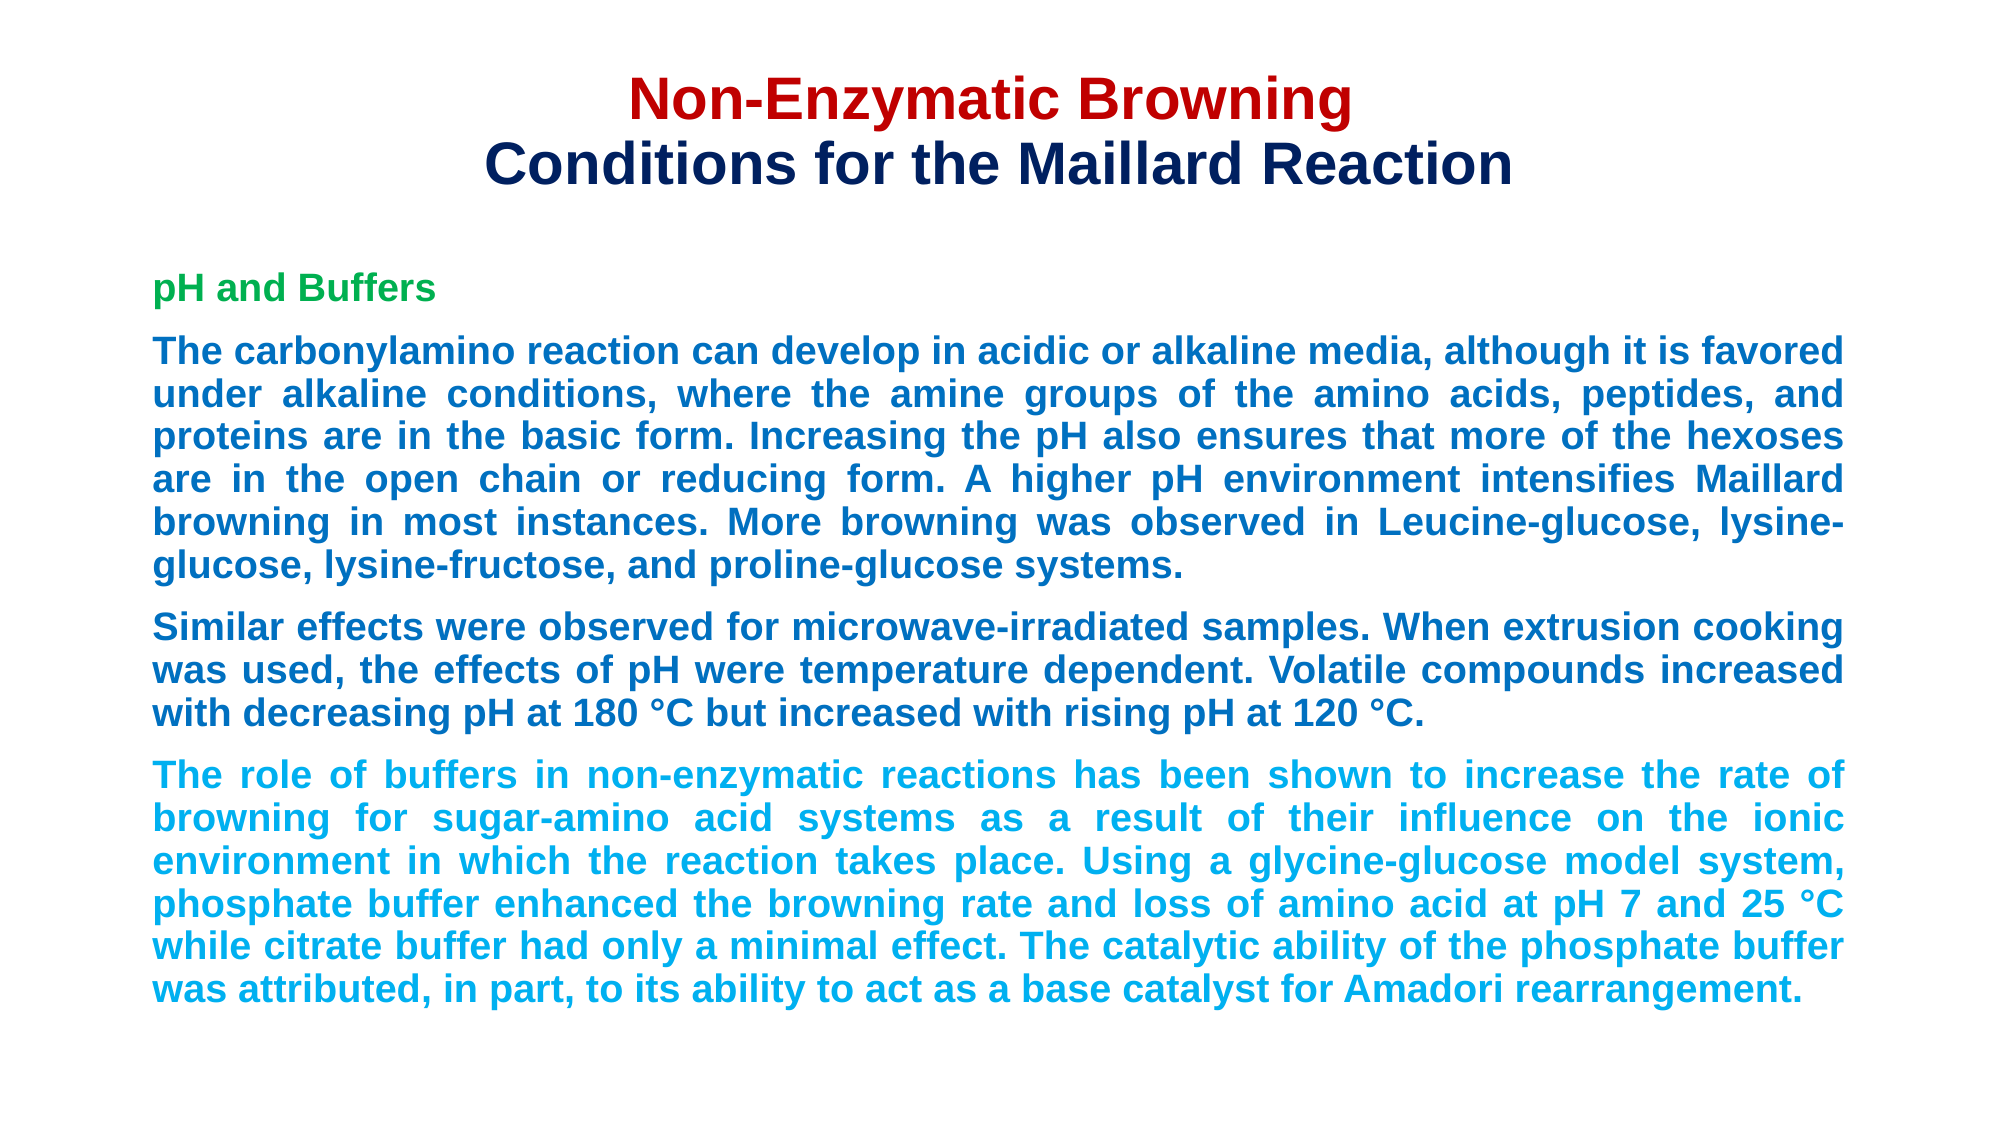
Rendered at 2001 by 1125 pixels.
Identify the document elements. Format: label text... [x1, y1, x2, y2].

title Non-Enzymatic Browning Conditions for the Maillard Reaction [137, 59, 1863, 260]
list pH and Buffers The carbonylamino reaction can develop in acidic or alkaline media, although it is favored under alkaline conditions, where the amine groups of the amino acids, peptides, and proteins are in the basic form. Increasing the pH also ensures that more of the hexoses are in the open chain or reducing form. A higher pH environment intensifies Maillard browning in most instances. More browning was observed in Leucine-glucose, lysine-glucose, lysine-fructose, and proline-glucose systems. Similar effects were observed for microwave-irradiated samples. When extrusion cooking was used, the effects of pH were temperature dependent. Volatile compounds increased with decreasing pH at 180 °C but increased with rising pH at 120 °C. The role of buffers in non-enzymatic reactions has been shown to increase the rate of browning for sugar-amino acid systems as a result of their influence on the ionic environment in which the reaction takes place. Using a glycine-glucose model system, phosphate buffer enhanced the browning rate and loss of amino acid at pH 7 and 25 °C while citrate buffer had only a minimal effect. The catalytic ability of the phosphate buffer was attributed, in part, to its ability to act as a base catalyst for Amadori rearrangement. [137, 260, 1863, 1107]
